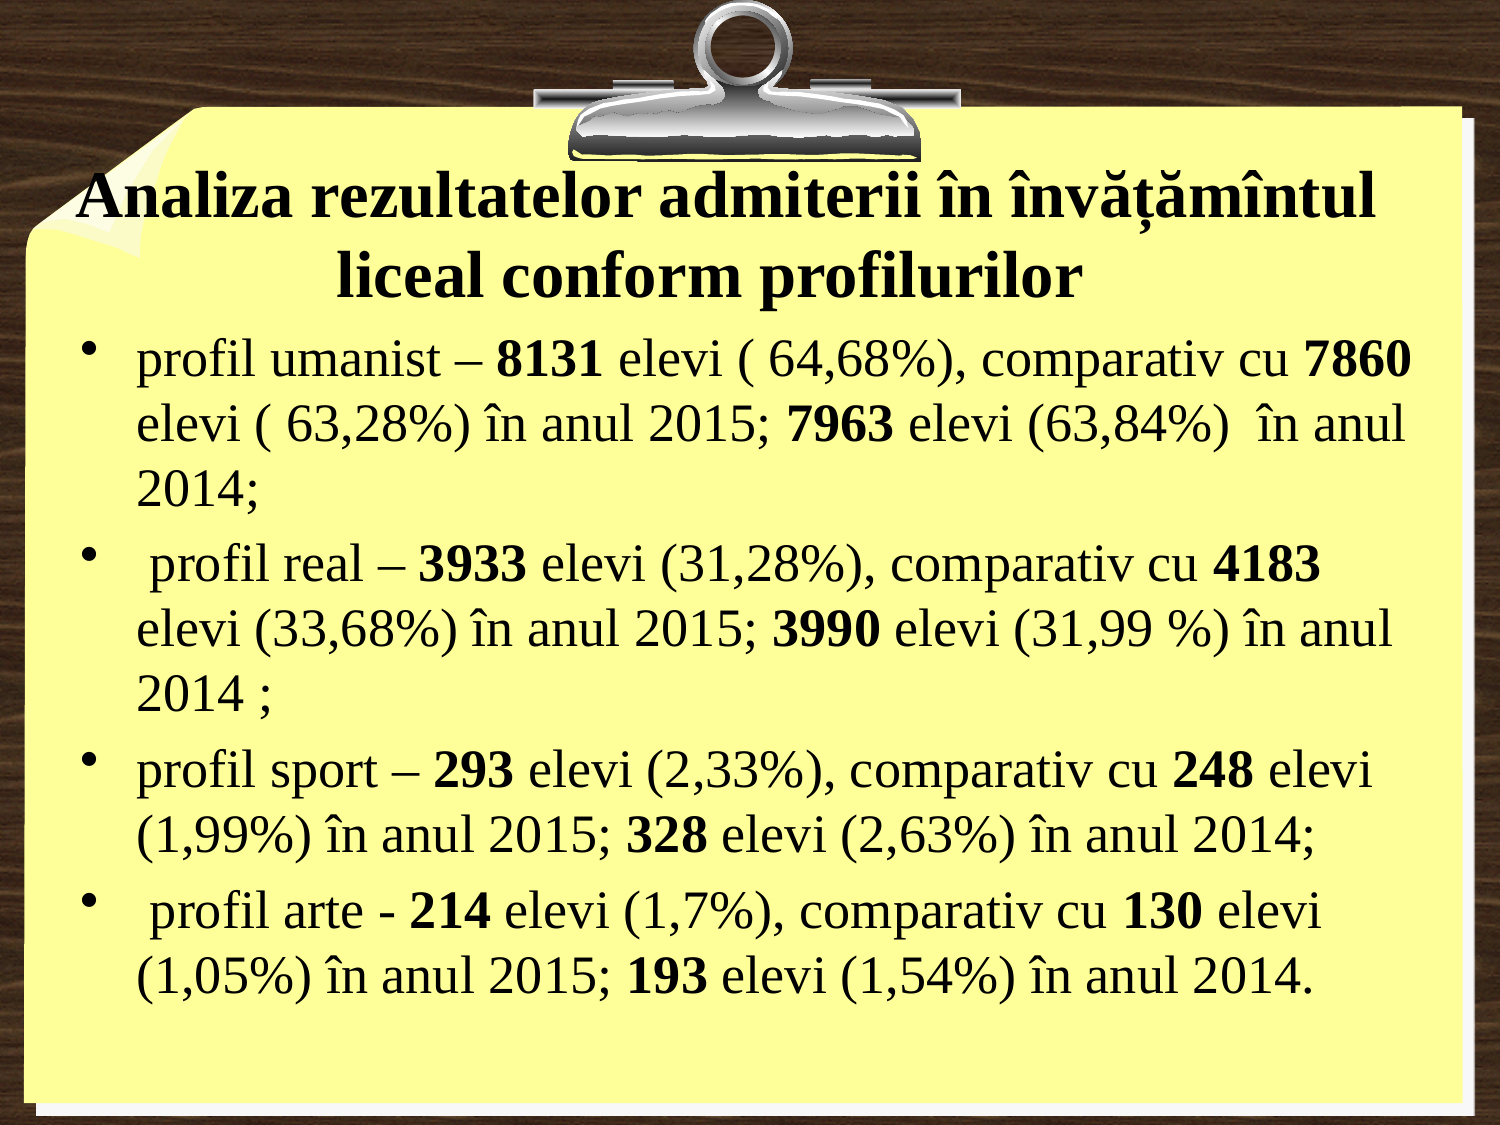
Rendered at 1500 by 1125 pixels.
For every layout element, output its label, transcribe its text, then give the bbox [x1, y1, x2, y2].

picture [0, 0, 1500, 1125]
picture [710, 15, 775, 78]
title Analiza rezultatelor admiterii în învățămîntul liceal conform profilurilor [41, 136, 1414, 325]
list profil umanist – 8131 elevi ( 64,68%), comparativ cu 7860 elevi ( 63,28%) în anul 2015; 7963 elevi (63,84%) în anul 2014; profil real – 3933 elevi (31,28%), comparativ cu 4183 elevi (33,68%) în anul 2015; 3990 elevi (31,99 %) în anul 2014 ; profil sport – 293 elevi (2,33%), comparativ cu 248 elevi (1,99%) în anul 2015; 328 elevi (2,63%) în anul 2014; profil arte - 214 elevi (1,7%), comparativ cu 130 elevi (1,05%) în anul 2015; 193 elevi (1,54%) în anul 2014. [64, 314, 1448, 1055]
